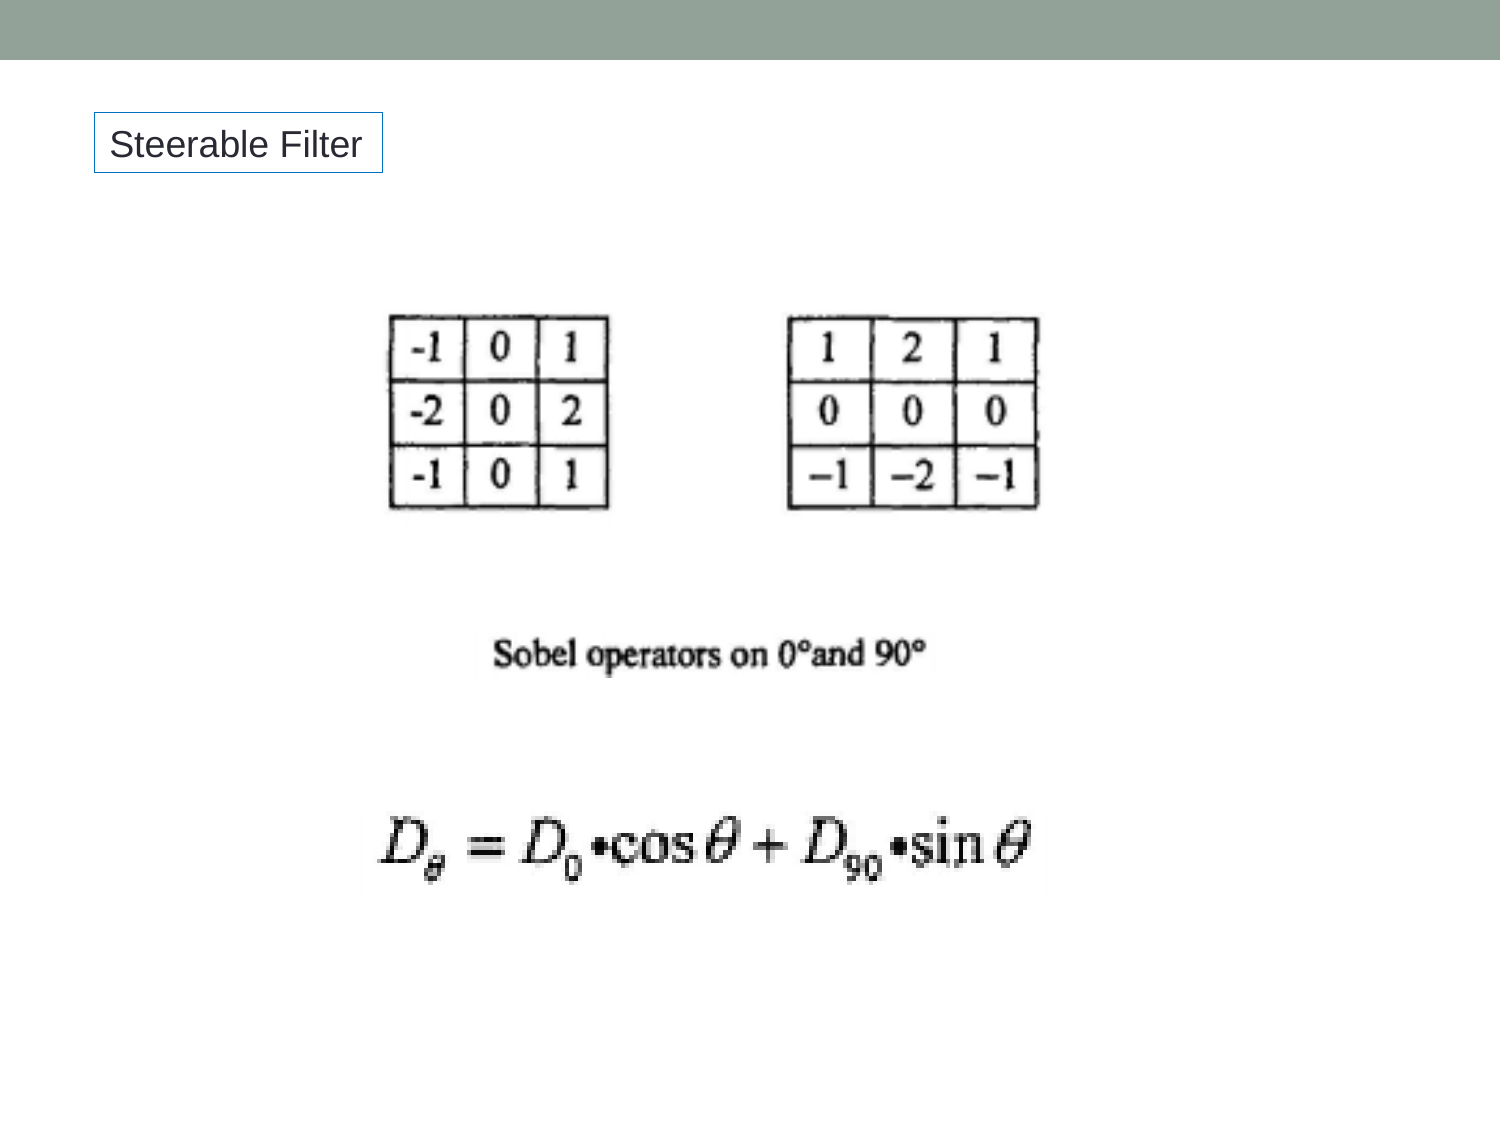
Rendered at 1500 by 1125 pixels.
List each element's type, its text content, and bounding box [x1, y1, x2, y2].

text_box Steerable Filter [94, 112, 383, 173]
picture [356, 299, 1079, 526]
picture [473, 627, 963, 678]
picture [322, 799, 1114, 895]
